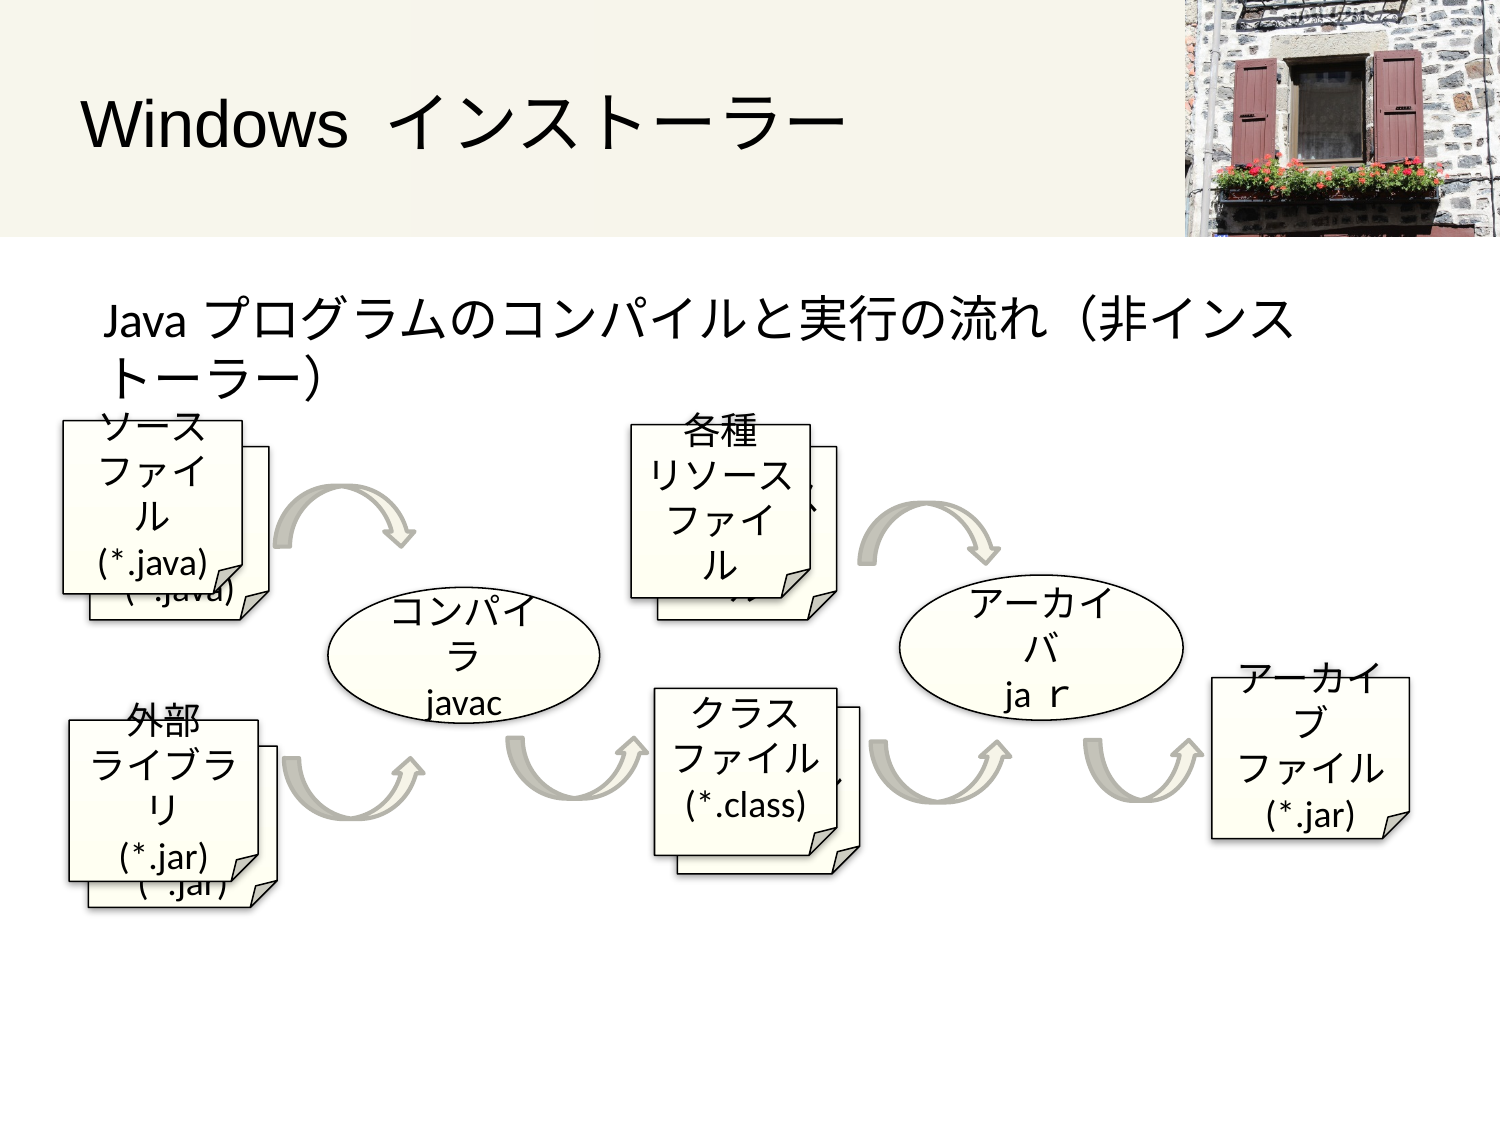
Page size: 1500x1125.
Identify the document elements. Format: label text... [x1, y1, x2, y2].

text_box クラス ファイル (*.class) [653, 687, 838, 857]
text_box [868, 739, 1013, 805]
text_box ソース ファイル (*.java) [62, 419, 243, 595]
text_box [272, 483, 417, 549]
title Windows インストーラー [64, 45, 1164, 197]
text_box アーカイブ ファイル (*.jar) [1211, 676, 1411, 840]
picture [1185, 0, 1500, 237]
text_box [283, 755, 426, 822]
text_box クラス ファイル (*.class) [676, 706, 861, 875]
text_box [1082, 737, 1205, 803]
text_box 各種 リソース ファイル [656, 445, 838, 621]
text_box 外部 ライブラリ (*.jar) [68, 719, 259, 883]
text_box Javaプログラムのコンパイルと実行の流れ（非インストーラー） [88, 279, 1412, 415]
text_box [857, 500, 1002, 566]
text_box アーカイバ jaｒ [898, 574, 1184, 721]
text_box コンパイラ javac [327, 586, 601, 724]
text_box [505, 735, 650, 801]
text_box 外部 ライブラリ (*.jar) [87, 745, 278, 909]
text_box 各種 リソース ファイル [630, 423, 811, 599]
text_box ソース ファイル (*.java) [89, 445, 270, 621]
